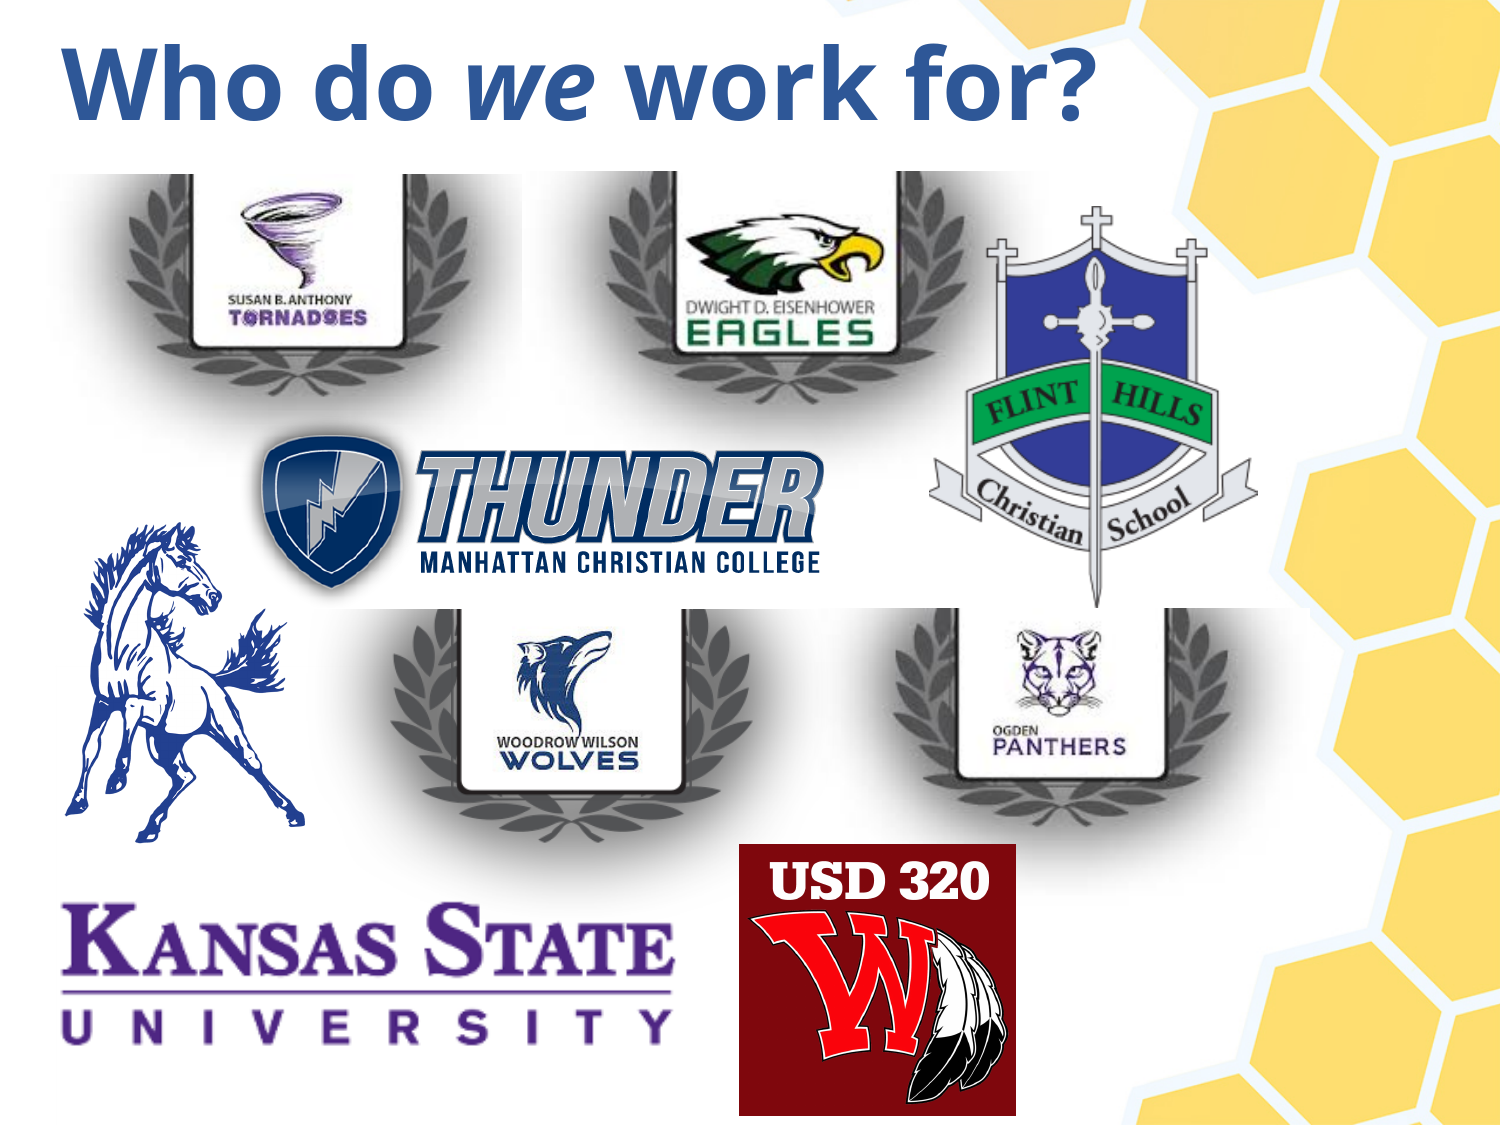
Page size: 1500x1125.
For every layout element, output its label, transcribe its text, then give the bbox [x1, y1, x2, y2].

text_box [0, 0, 1500, 1125]
title Who do we work for? [46, 1, 1486, 175]
picture [20, 171, 1310, 1125]
